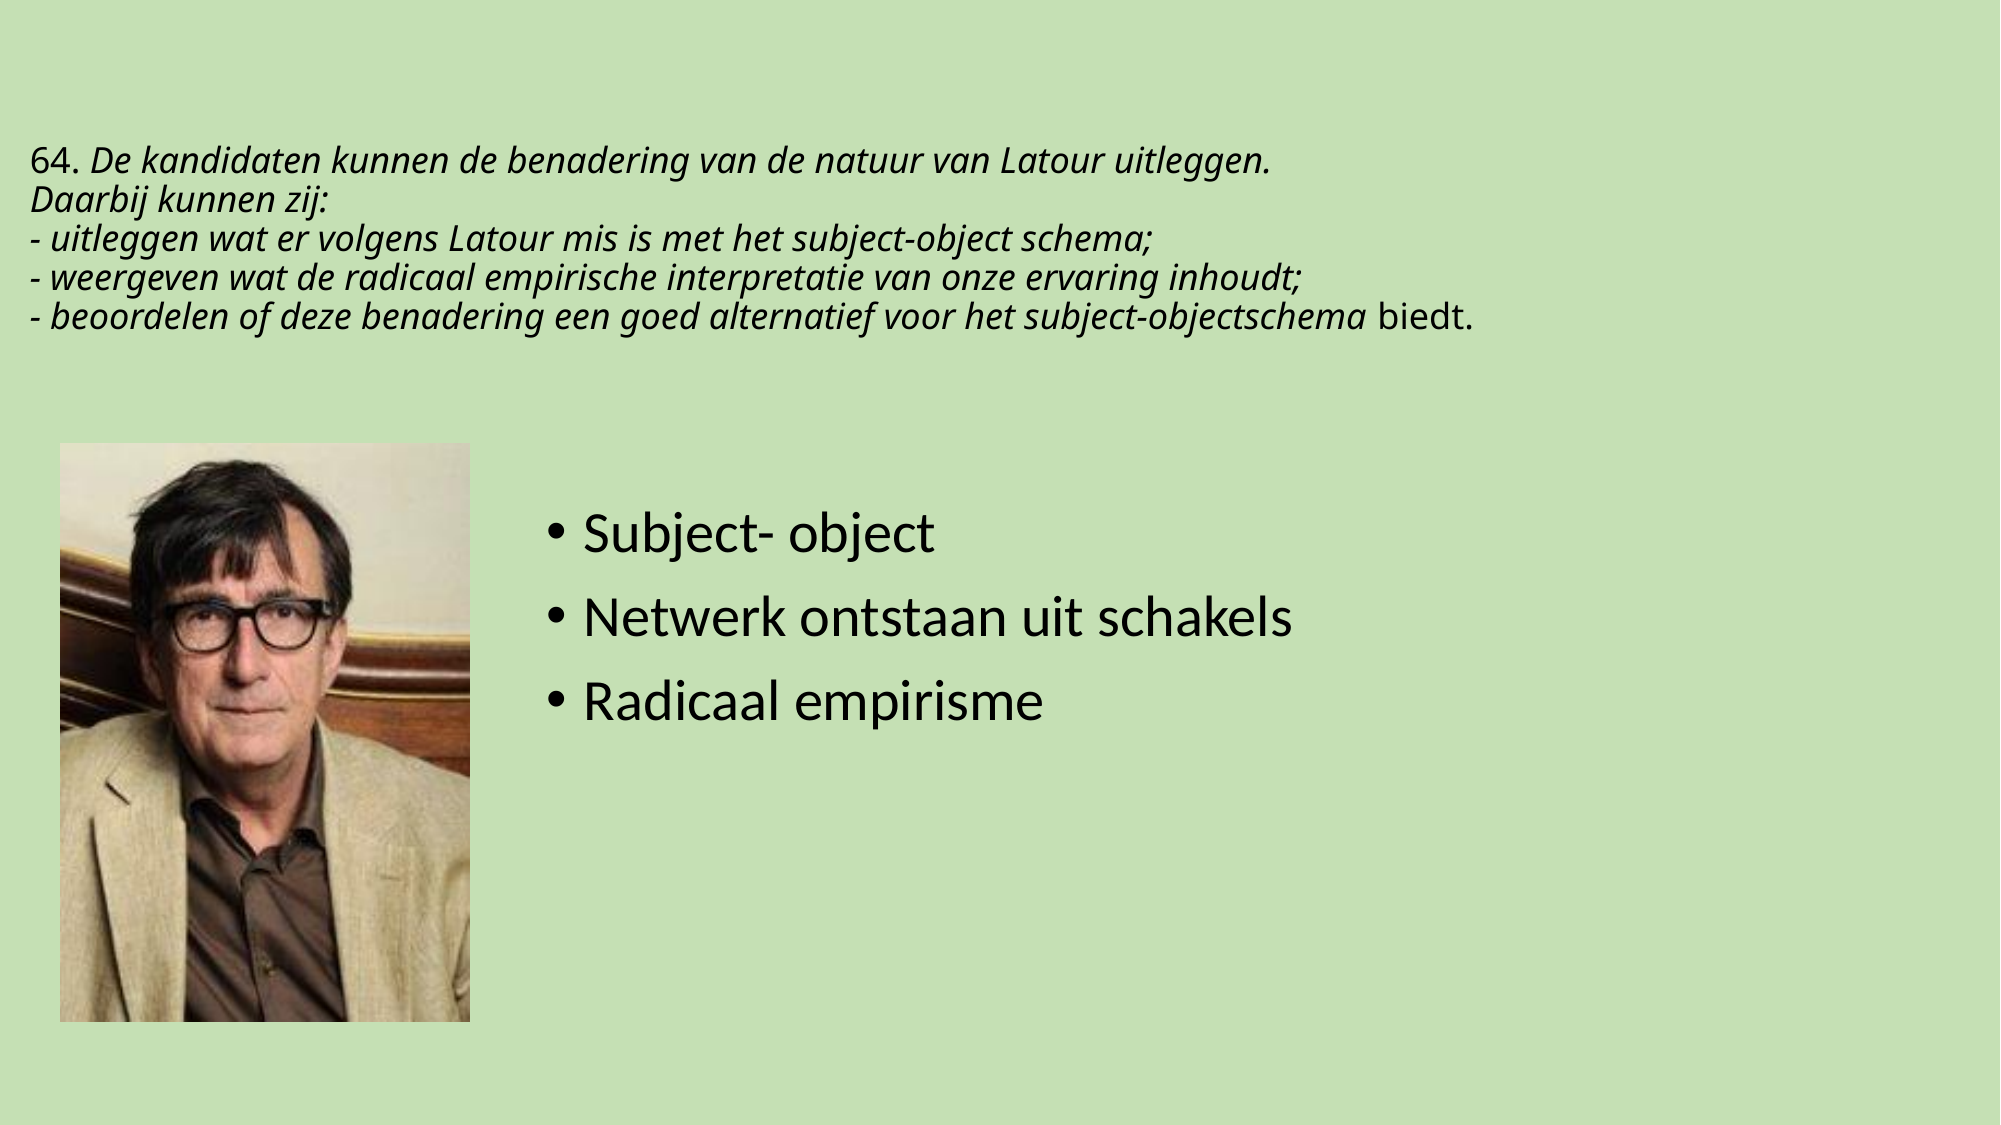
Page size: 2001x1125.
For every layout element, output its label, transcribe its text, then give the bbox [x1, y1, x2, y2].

title 64. De kandidaten kunnen de benadering van de natuur van Latour uitleggen. Daarbij kunnen zij: - uitleggen wat er volgens Latour mis is met het subject-object schema; - weergeven wat de radicaal empirische interpretatie van onze ervaring inhoudt; - beoordelen of deze benadering een goed alternatief voor het subject-objectschema biedt. [14, 135, 2000, 348]
picture [60, 443, 470, 1022]
list Subject- object Netwerk ontstaan uit schakels Radicaal empirisme [531, 495, 1470, 922]
